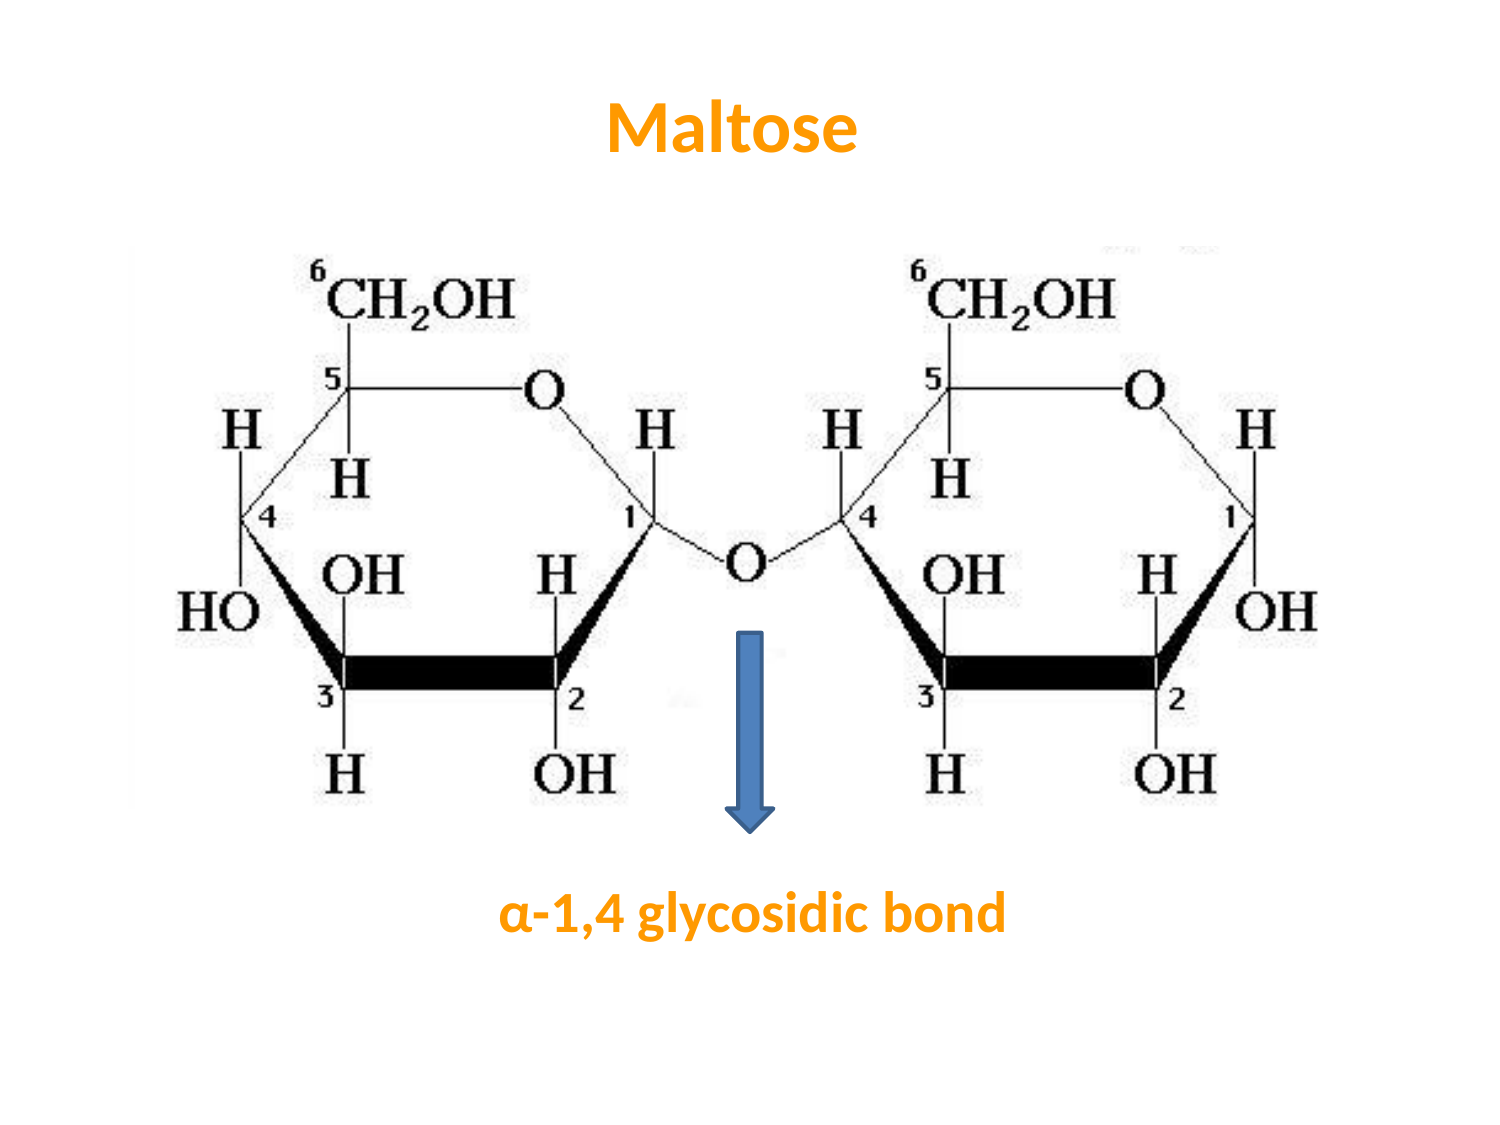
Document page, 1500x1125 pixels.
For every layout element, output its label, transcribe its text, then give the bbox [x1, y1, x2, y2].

text_box [730, 816, 769, 835]
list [128, 245, 1360, 809]
text_box Maltose [527, 70, 938, 175]
text_box α-1,4 glycosidic bond [483, 867, 1023, 952]
